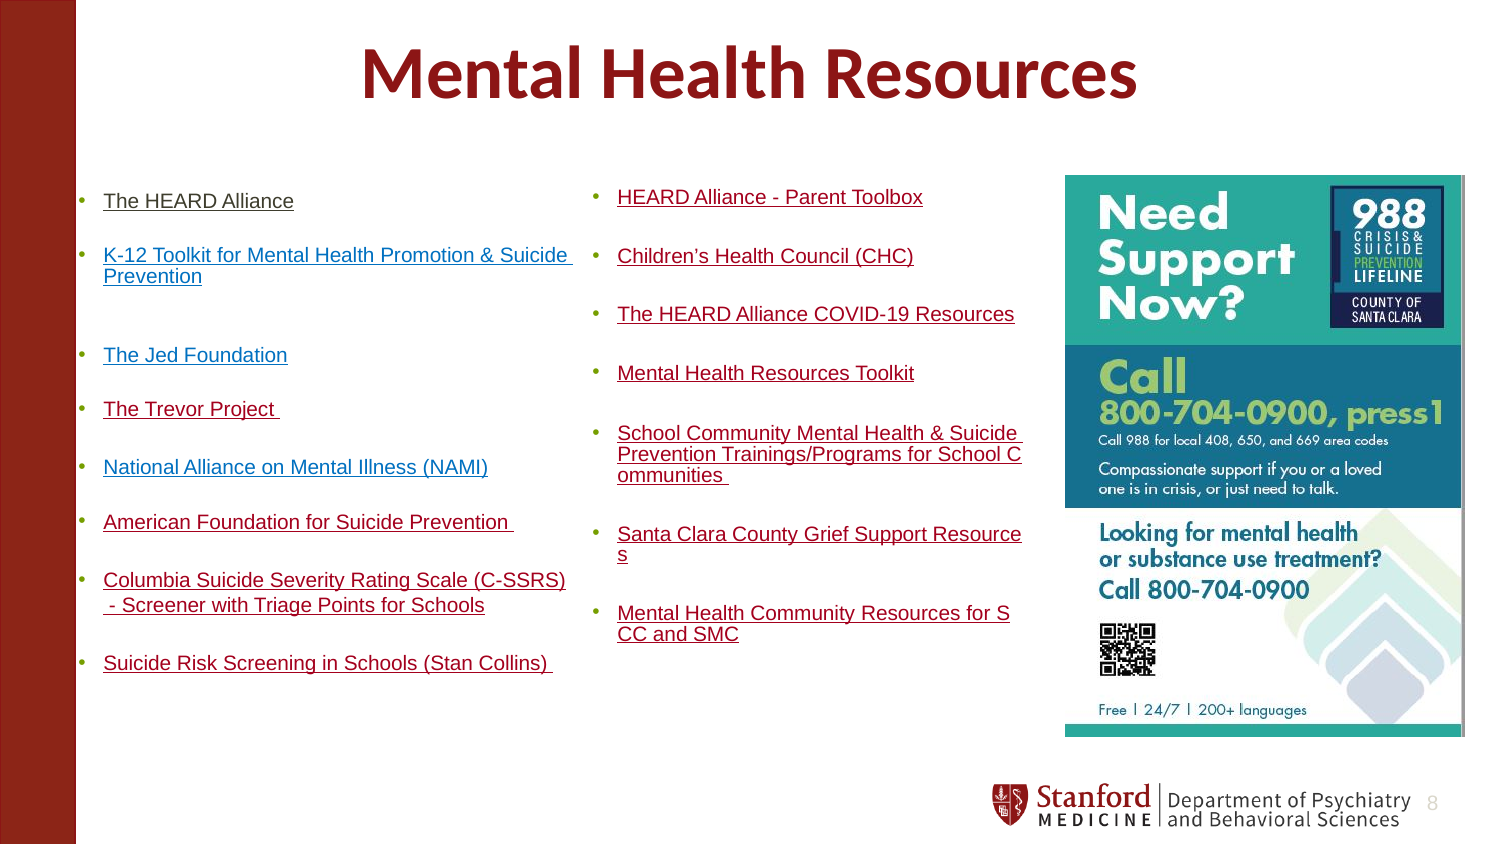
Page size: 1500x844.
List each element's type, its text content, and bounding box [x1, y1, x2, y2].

text_box Mental Health Resources [346, 12, 1154, 126]
text_box HEARD Alliance - Parent Toolbox Children’s Health Council (CHC) The HEARD Alliance COVID-19 Resources Mental Health Resources Toolkit School Community Mental Health & Suicide Prevention Trainings/Programs for School Communities Santa Clara County Grief Support Resources Mental Health Community Resources for SCC and SMC [581, 143, 1035, 628]
picture [987, 775, 1420, 834]
picture [1065, 175, 1466, 737]
slide_number ‹#› [1415, 785, 1480, 818]
text_box The HEARD Alliance K-12 Toolkit for Mental Health Promotion & Suicide Prevention The Jed Foundation The Trevor Project National Alliance on Mental Illness (NAMI) American Foundation for Suicide Prevention Columbia Suicide Severity Rating Scale (C-SSRS) - Screener with Triage Points for Schools Suicide Risk Screening in Schools (Stan Collins) [67, 176, 591, 720]
